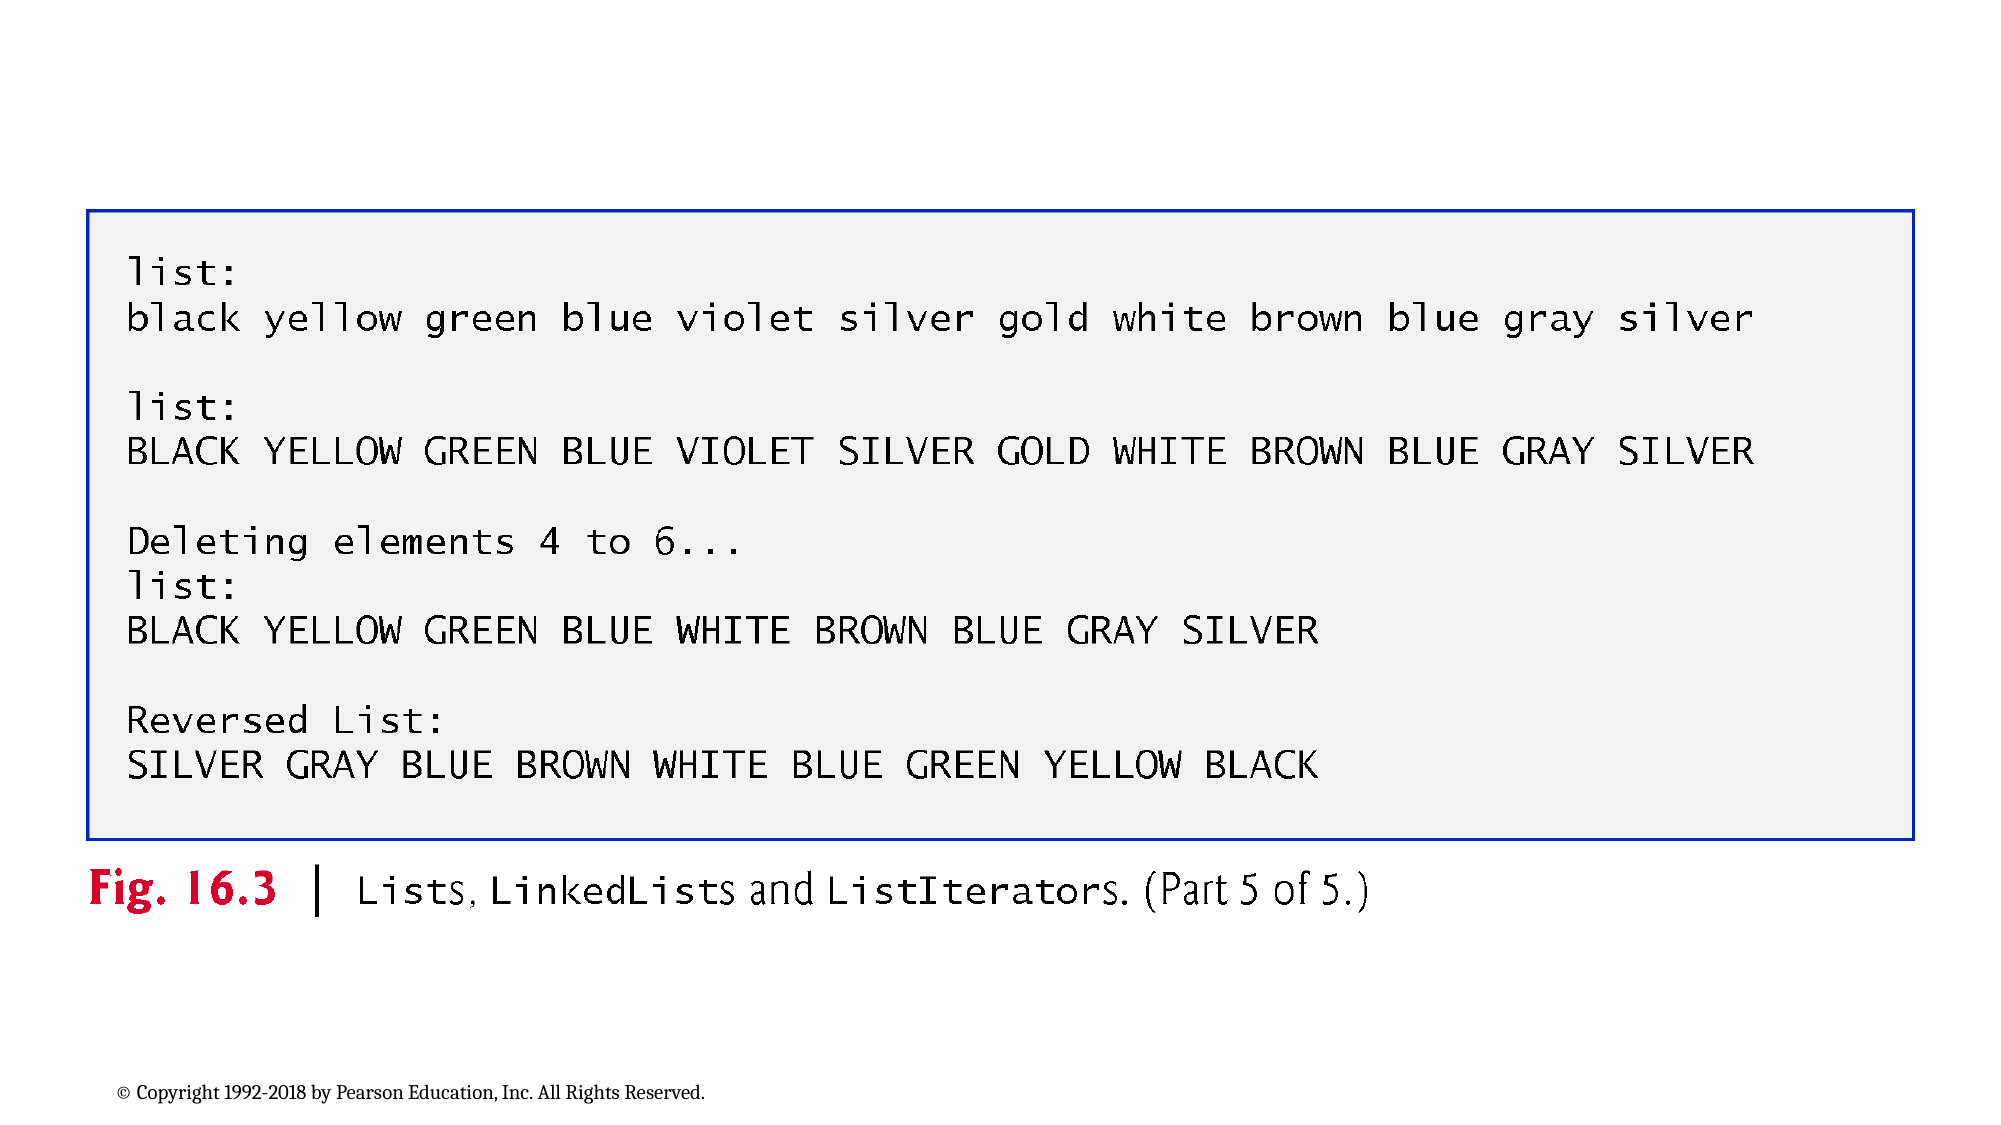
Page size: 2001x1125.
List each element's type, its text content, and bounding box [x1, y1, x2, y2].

picture [0, 123, 2000, 1002]
footer © Copyright 1992-2018 by Pearson Education, Inc. All Rights Reserved. [99, 1051, 1473, 1112]
